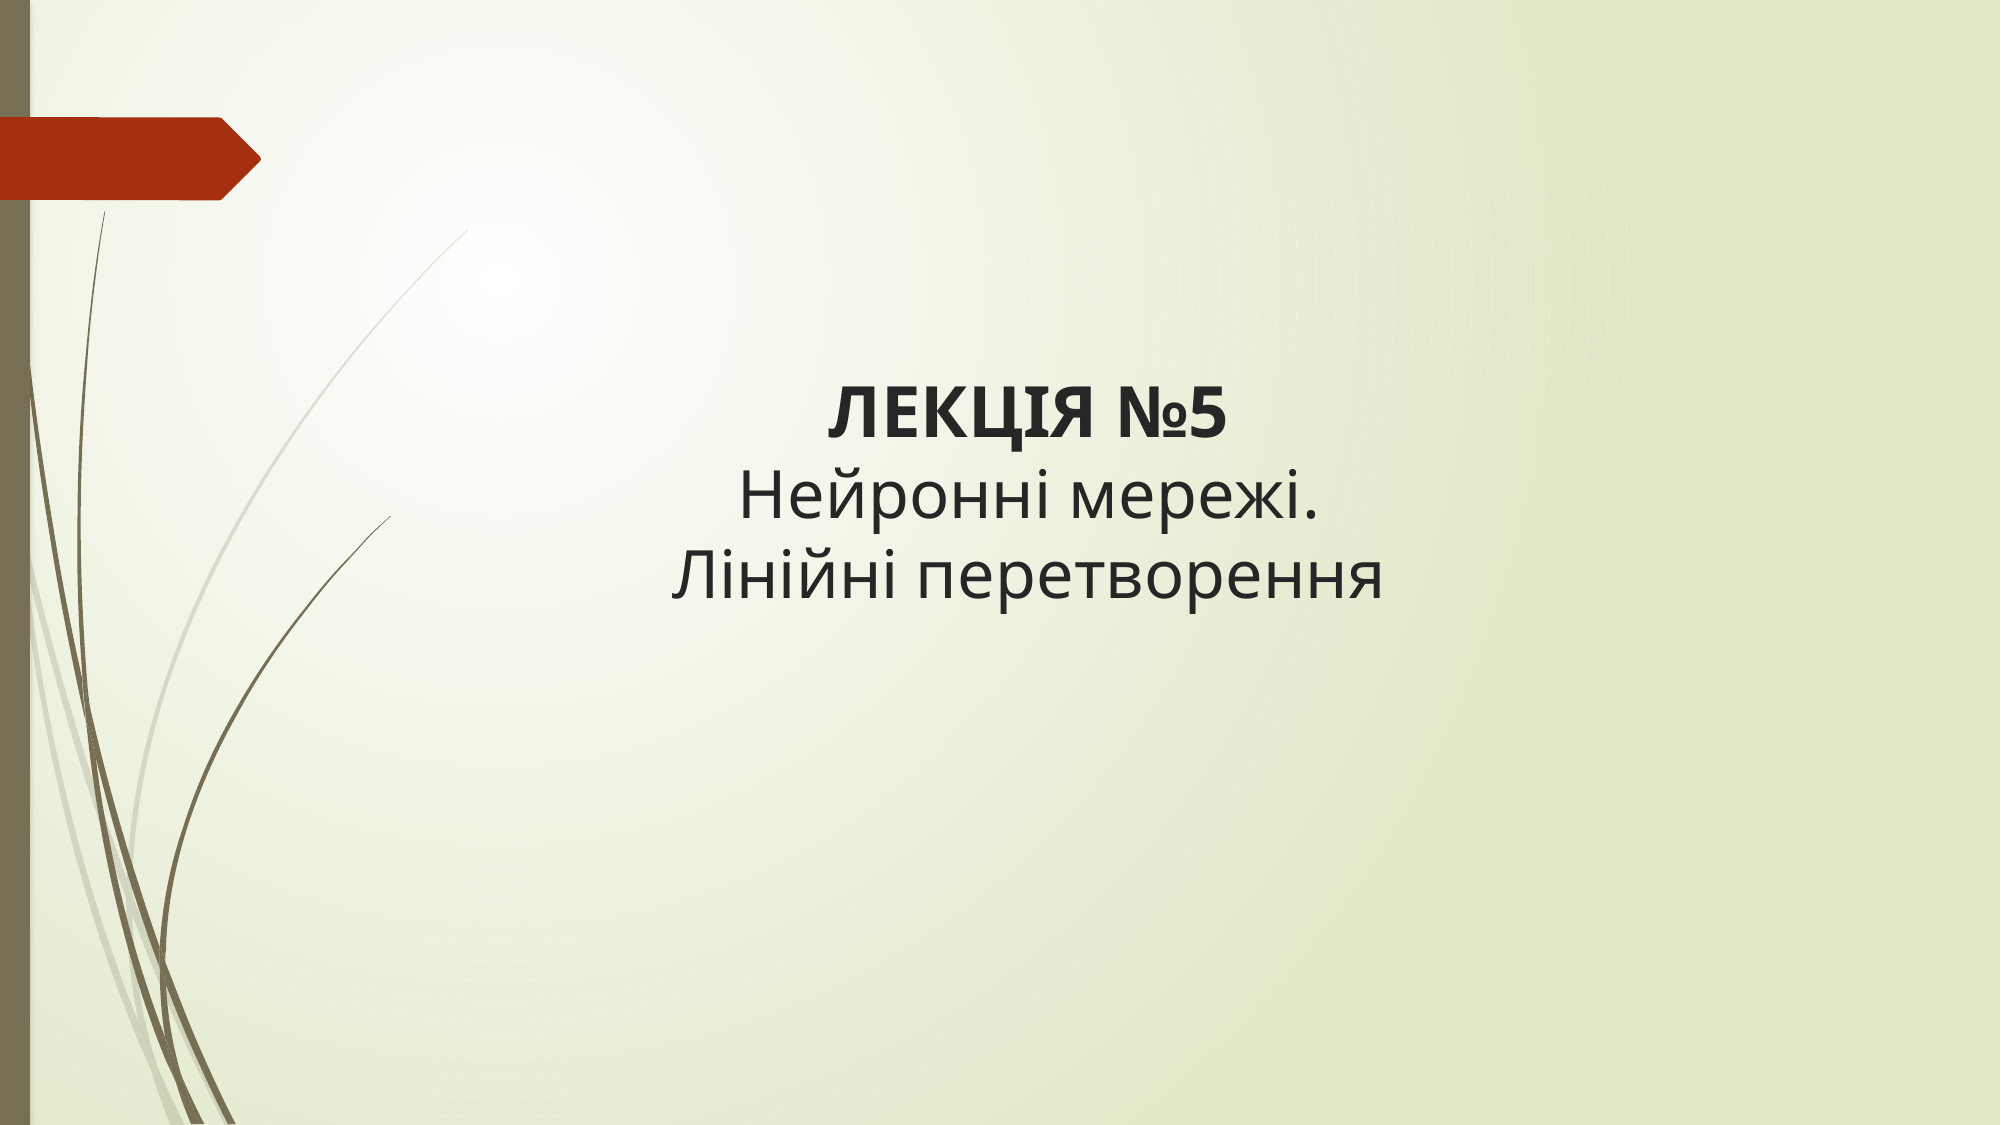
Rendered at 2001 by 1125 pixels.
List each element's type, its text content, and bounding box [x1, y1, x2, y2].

title ЛЕКЦІЯ №5 Нейронні мережі. Лінійні перетворення [294, 359, 1765, 731]
